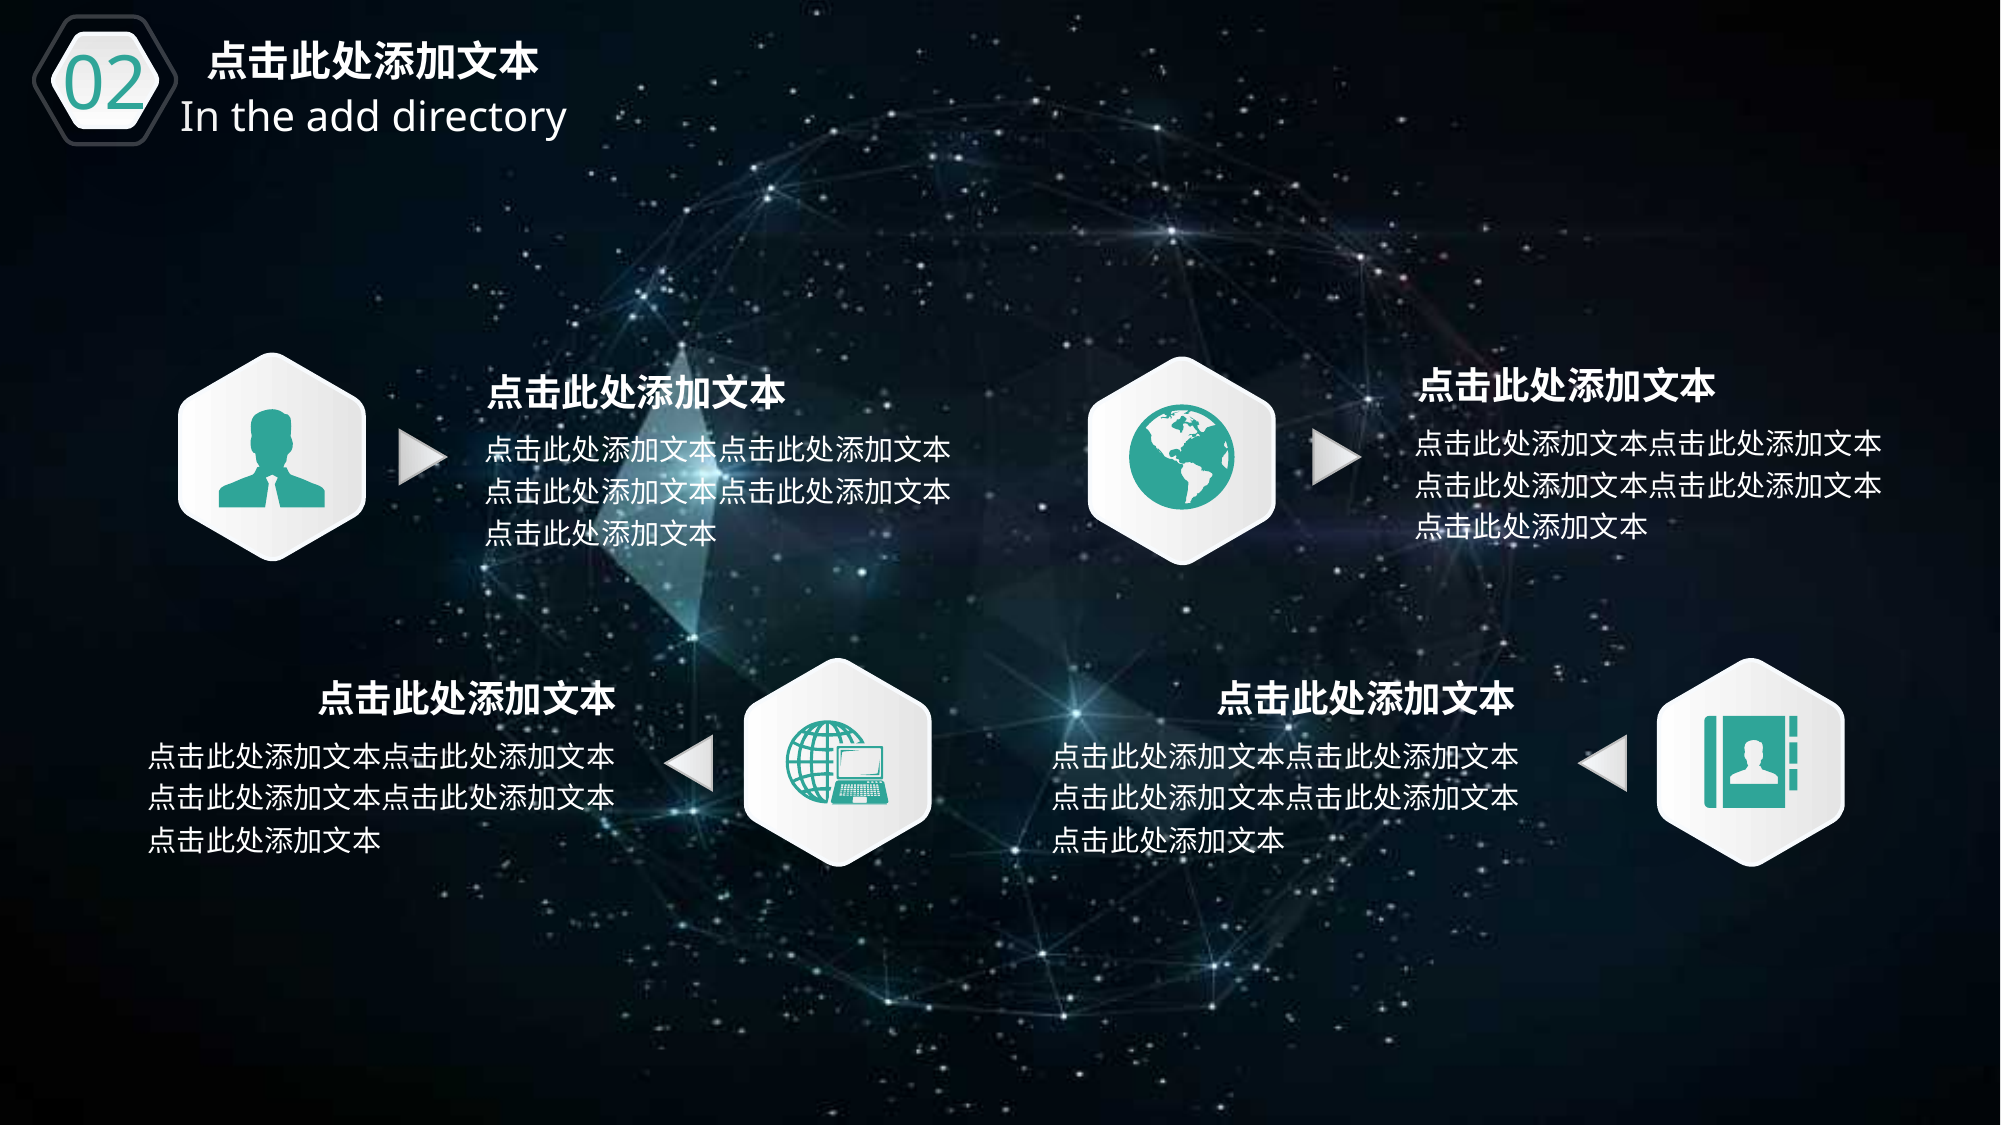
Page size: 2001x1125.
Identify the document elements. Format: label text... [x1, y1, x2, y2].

text_box [439, 451, 449, 461]
text_box 点击此处添加文本 [191, 27, 556, 82]
text_box [1347, 448, 1362, 463]
text_box 点击此处添加文本 [1201, 667, 1531, 723]
picture [0, 0, 2001, 1125]
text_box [1659, 660, 1843, 865]
text_box 点击此处添加文本点击此处添加文本点击此处添加文本点击此处添加文本 点击此处添加文本 [1399, 410, 1915, 552]
text_box [663, 734, 713, 792]
text_box 点击此处添加文本点击此处添加文本点击此处添加文本点击此处添加文本 点击此处添加文本 [132, 723, 648, 865]
text_box 点击此处添加文本 [1402, 354, 1733, 410]
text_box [180, 354, 364, 560]
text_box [745, 660, 930, 865]
text_box In the add directory [223, 82, 582, 148]
text_box 点击此处添加文本 [302, 667, 633, 723]
text_box [1577, 734, 1627, 792]
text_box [34, 16, 177, 145]
text_box 点击此处添加文本 [472, 361, 802, 417]
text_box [1089, 358, 1274, 564]
text_box 点击此处添加文本点击此处添加文本点击此处添加文本点击此处添加文本 点击此处添加文本 [469, 417, 985, 558]
text_box 点击此处添加文本点击此处添加文本点击此处添加文本点击此处添加文本 点击此处添加文本 [1036, 723, 1552, 865]
